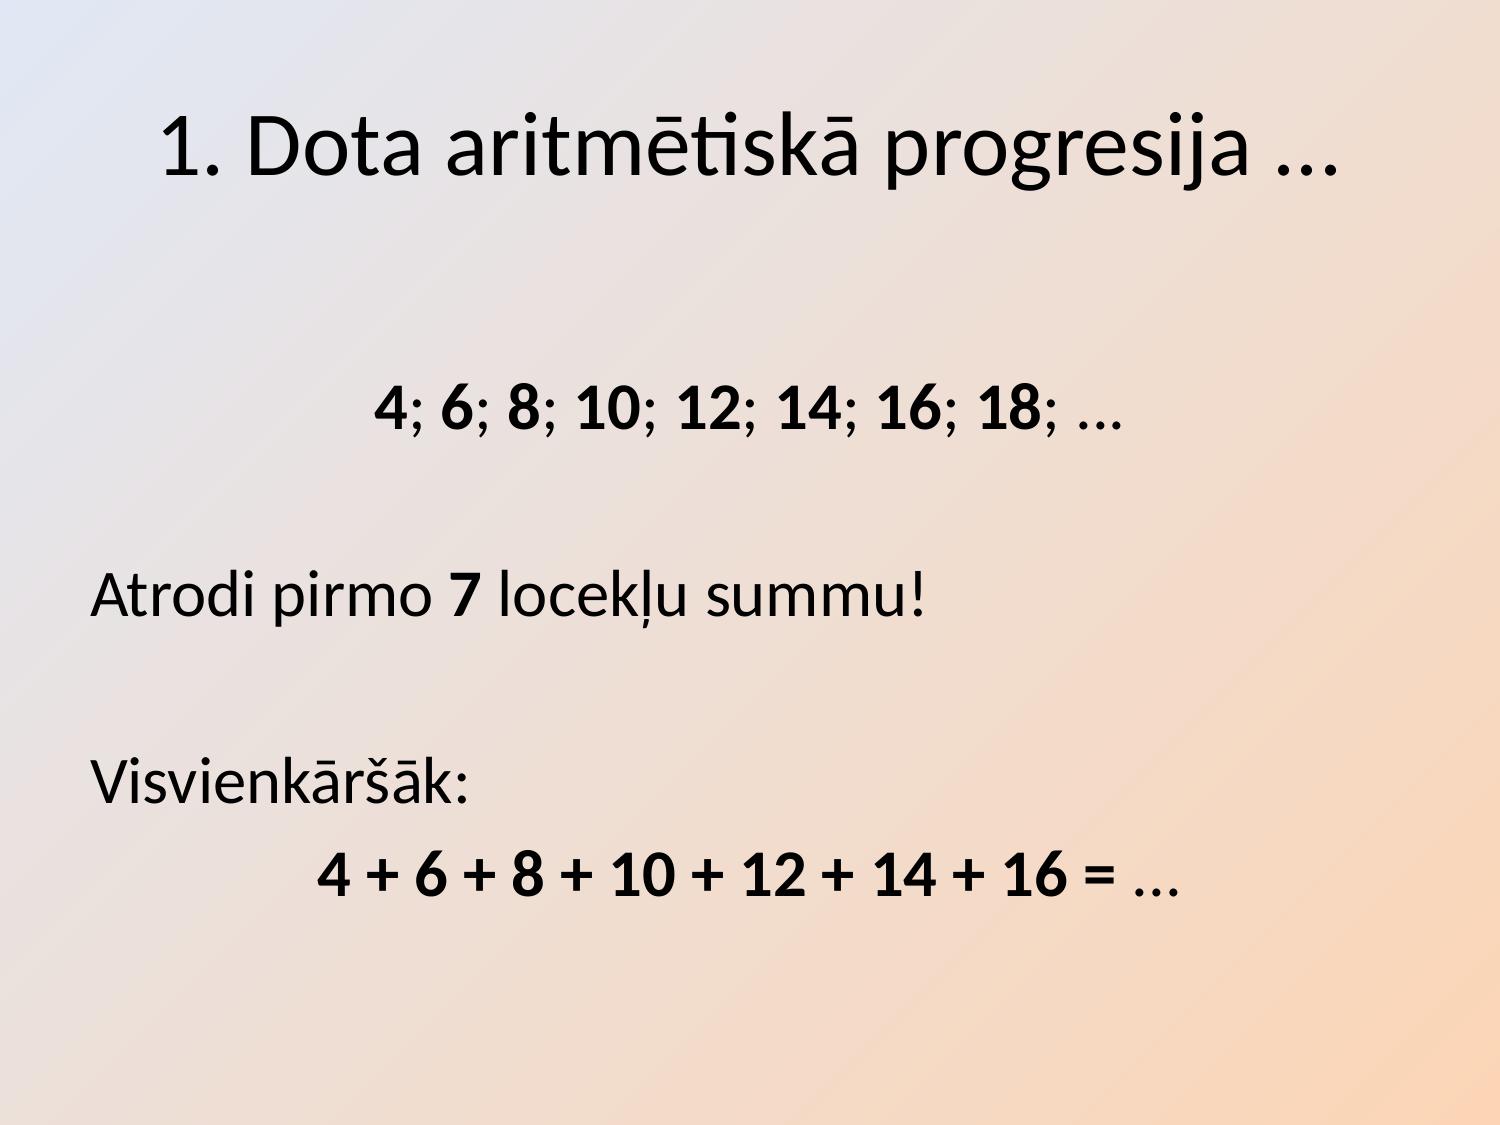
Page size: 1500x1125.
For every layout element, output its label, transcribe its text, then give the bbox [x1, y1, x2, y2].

list 4; 6; 8; 10; 12; 14; 16; 18; ... Atrodi pirmo 7 locekļu summu! Visvienkāršāk: 4 + 6 + 8 + 10 + 12 + 14 + 16 = ... [75, 262, 1425, 1005]
title 1. Dota aritmētiskā progresija ... [75, 45, 1425, 233]
